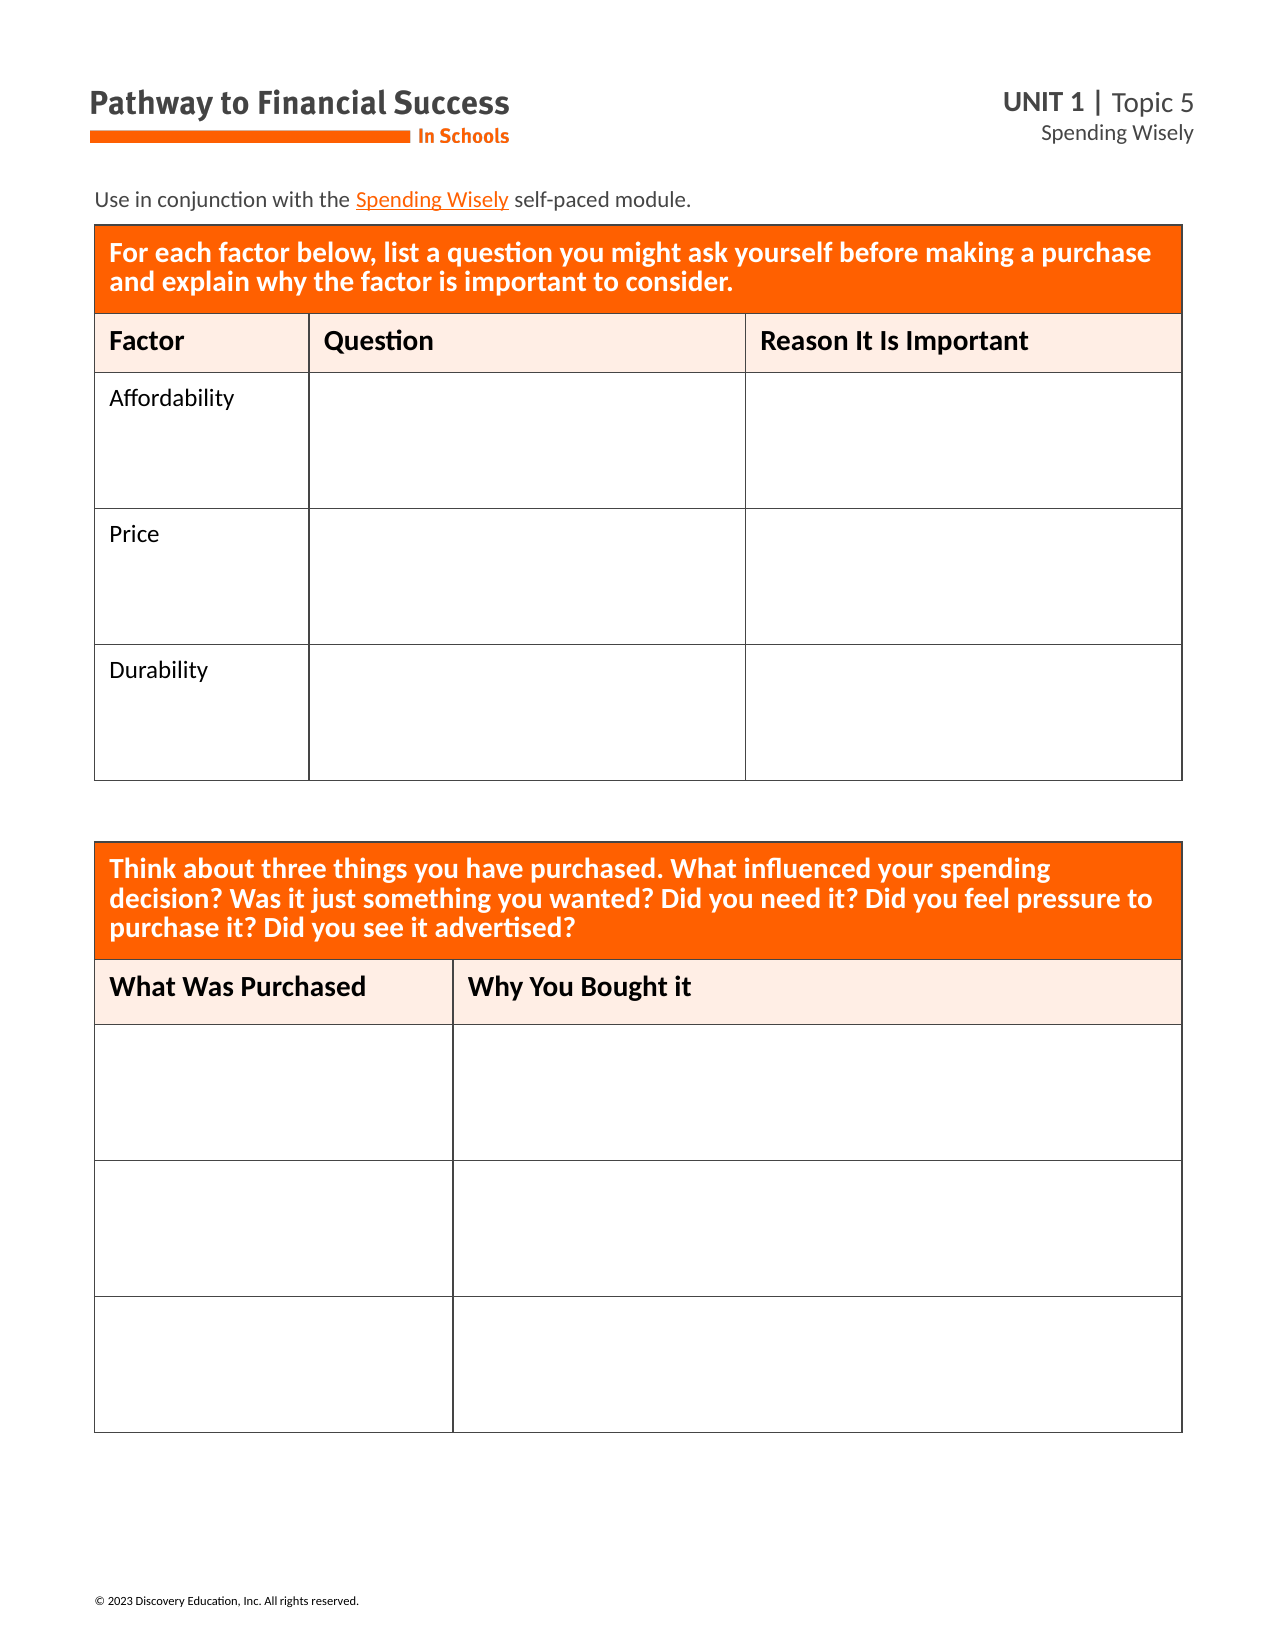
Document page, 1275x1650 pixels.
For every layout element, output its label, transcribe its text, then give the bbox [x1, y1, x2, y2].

table_cell [310, 373, 745, 508]
table_cell Question [310, 314, 745, 372]
picture [90, 89, 509, 143]
table_cell [454, 1297, 1181, 1432]
table_header For each factor below, list a question you might ask yourself before making a purchase and explain why the factor is important to consider. [95, 226, 1181, 313]
table_cell [454, 1161, 1181, 1296]
table_cell What Was Purchased [95, 960, 452, 1024]
table_cell [95, 1025, 452, 1160]
table_header Think about three things you have purchased. What influenced your spending decision? Was it just something you wanted? Did you need it? Did you feel pressure to purchase it? Did you see it advertised? [95, 843, 1181, 959]
table_cell Affordability [95, 373, 308, 508]
table_cell Price [95, 509, 308, 644]
table_cell [95, 1297, 452, 1432]
table_cell Durability [95, 645, 308, 780]
table_cell Reason It Is Important [746, 314, 1181, 372]
table_cell [746, 509, 1181, 644]
table_cell [310, 509, 745, 644]
table_cell [746, 373, 1181, 508]
table_cell [454, 1025, 1181, 1160]
table_cell [95, 1161, 452, 1296]
table_cell Why You Bought it [454, 960, 1181, 1024]
list Use in conjunction with the Spending Wisely self-paced module. [94, 180, 1182, 218]
table_cell Factor [95, 314, 308, 372]
table_cell [310, 645, 745, 780]
table_cell [746, 645, 1181, 780]
